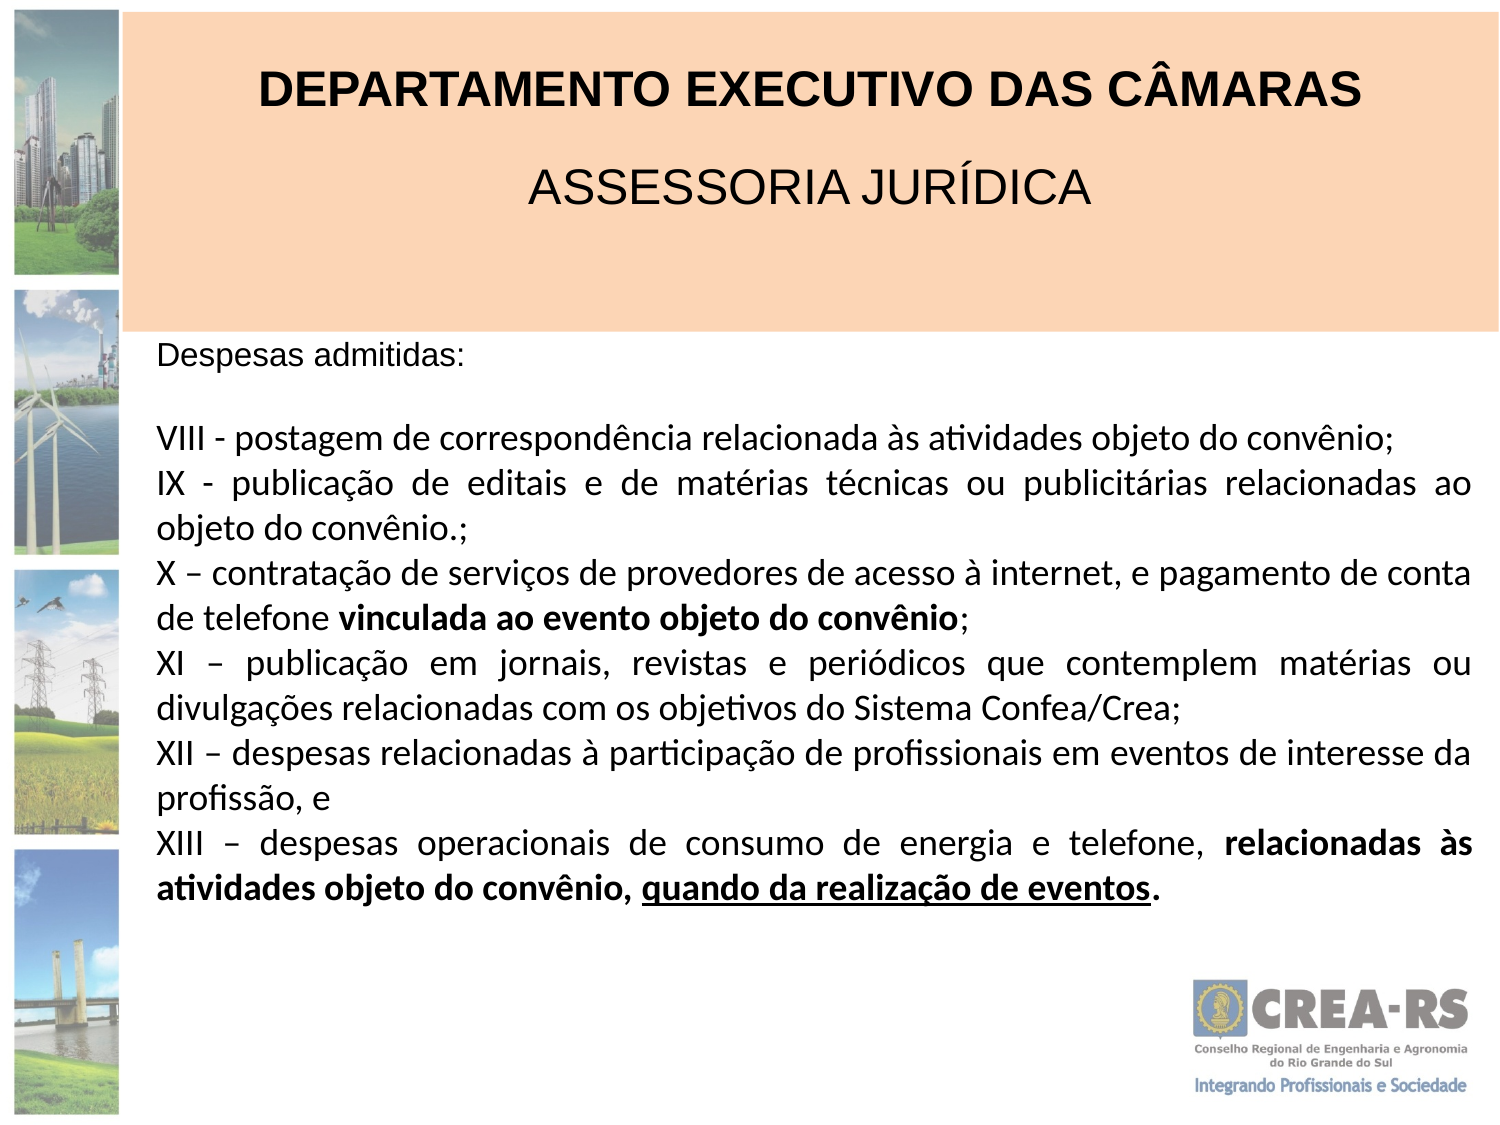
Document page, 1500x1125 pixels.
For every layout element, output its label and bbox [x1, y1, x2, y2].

text_box [0, 0, 1500, 1125]
